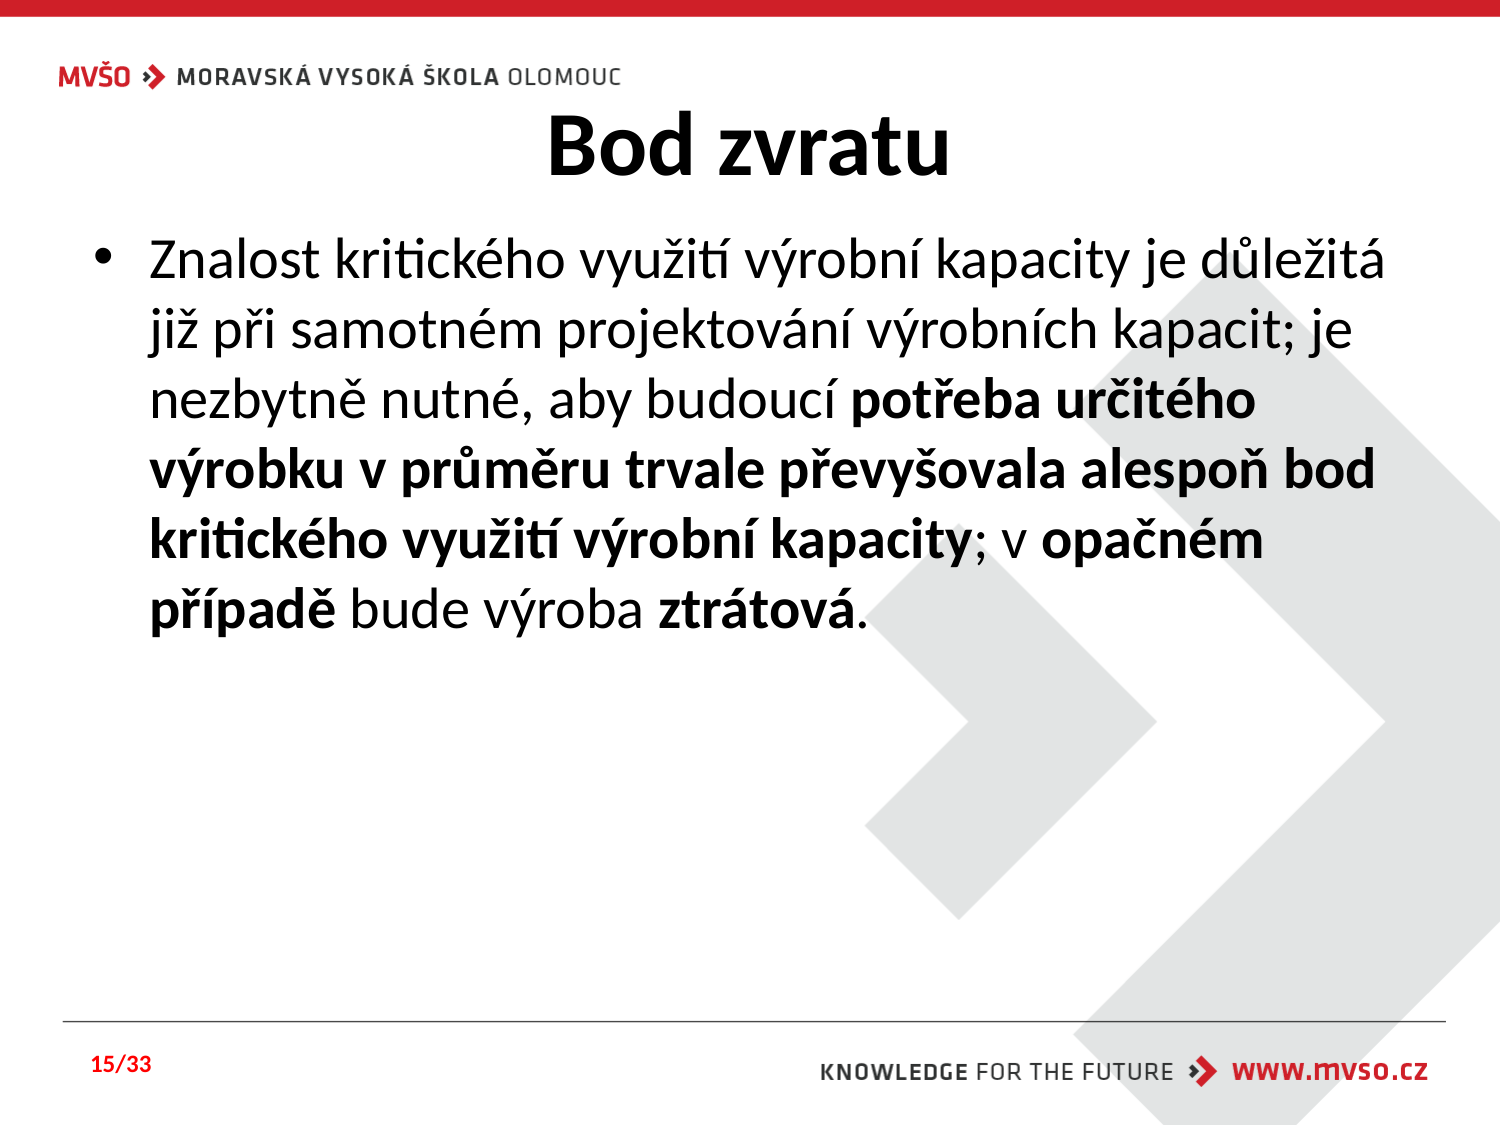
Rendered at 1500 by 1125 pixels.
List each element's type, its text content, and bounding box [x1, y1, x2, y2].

title Bod zvratu [75, 45, 1425, 213]
text_box 15/33 [74, 1040, 213, 1085]
list Znalost kritického využití výrobní kapacity je důležitá již při samotném projektování výrobních kapacit; je nezbytně nutné, aby budoucí potřeba určitého výrobku v průměru trvale převyšovala alespoň bod kritického využití výrobní kapacity; v opačném případě bude výroba ztrátová. [75, 213, 1425, 1025]
picture [0, 0, 1500, 1125]
